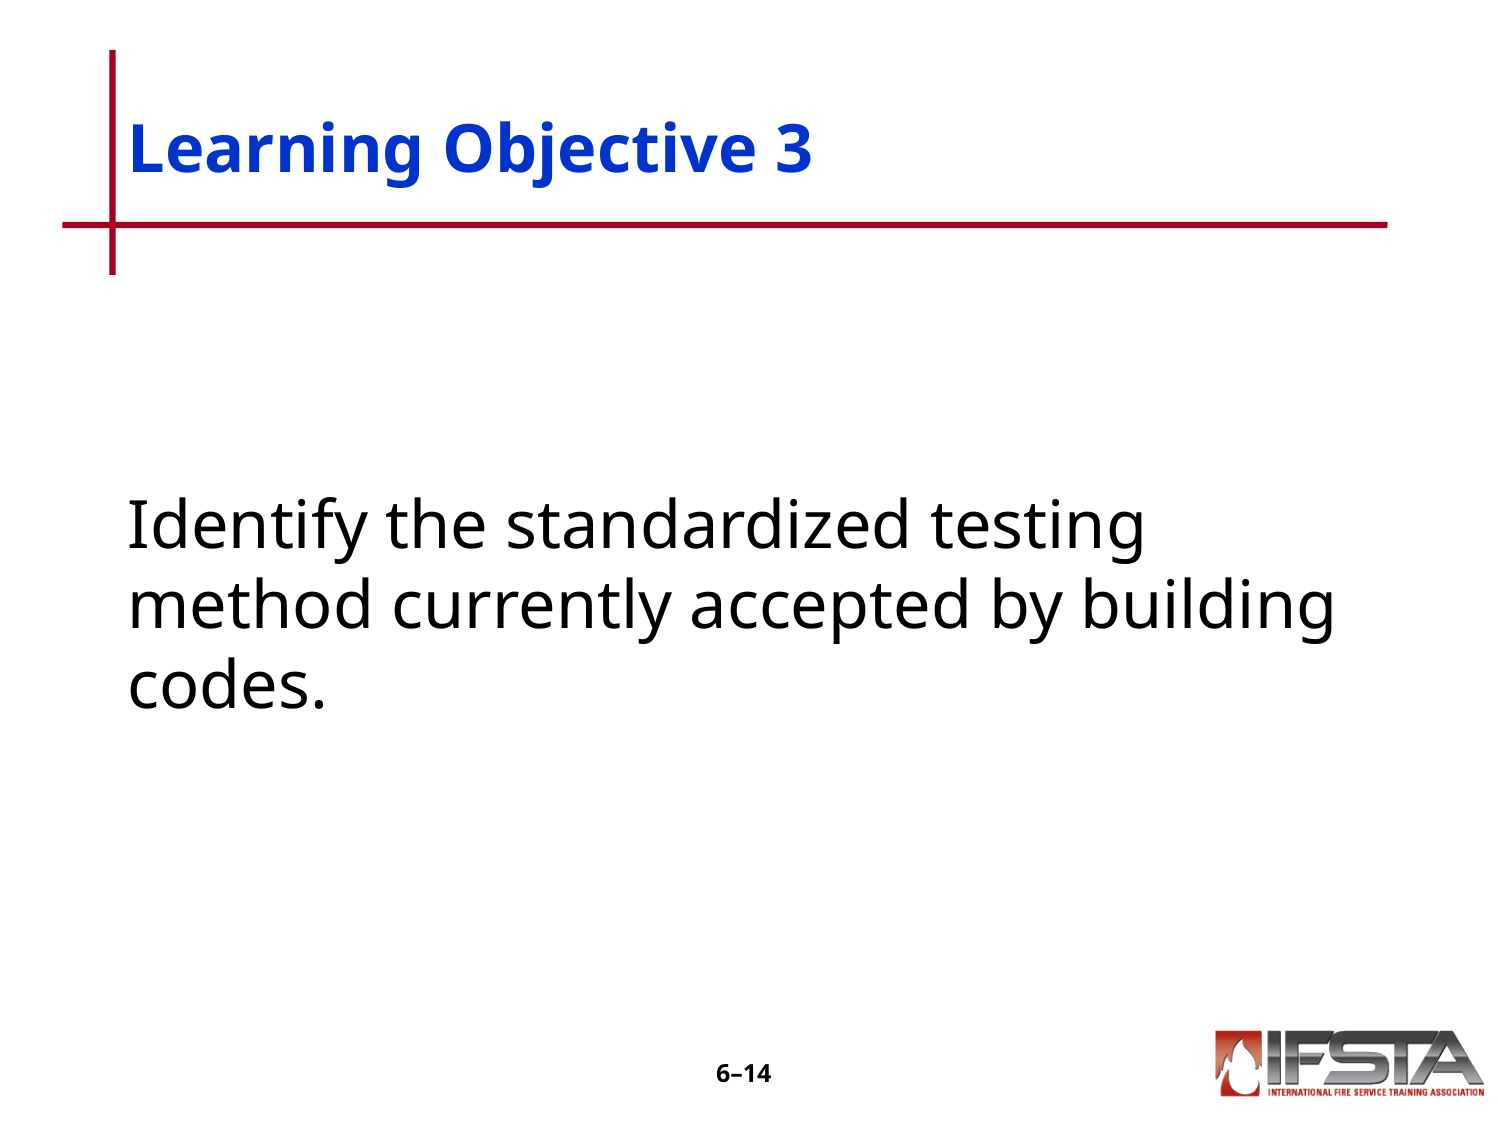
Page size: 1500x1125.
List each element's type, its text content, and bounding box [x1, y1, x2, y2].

slide_number 6–13 [587, 1050, 900, 1125]
title Learning Objective 3 [112, 50, 1388, 225]
picture [1215, 1030, 1485, 1099]
list Identify the standardized testing method currently accepted by building codes. [112, 287, 1388, 1000]
